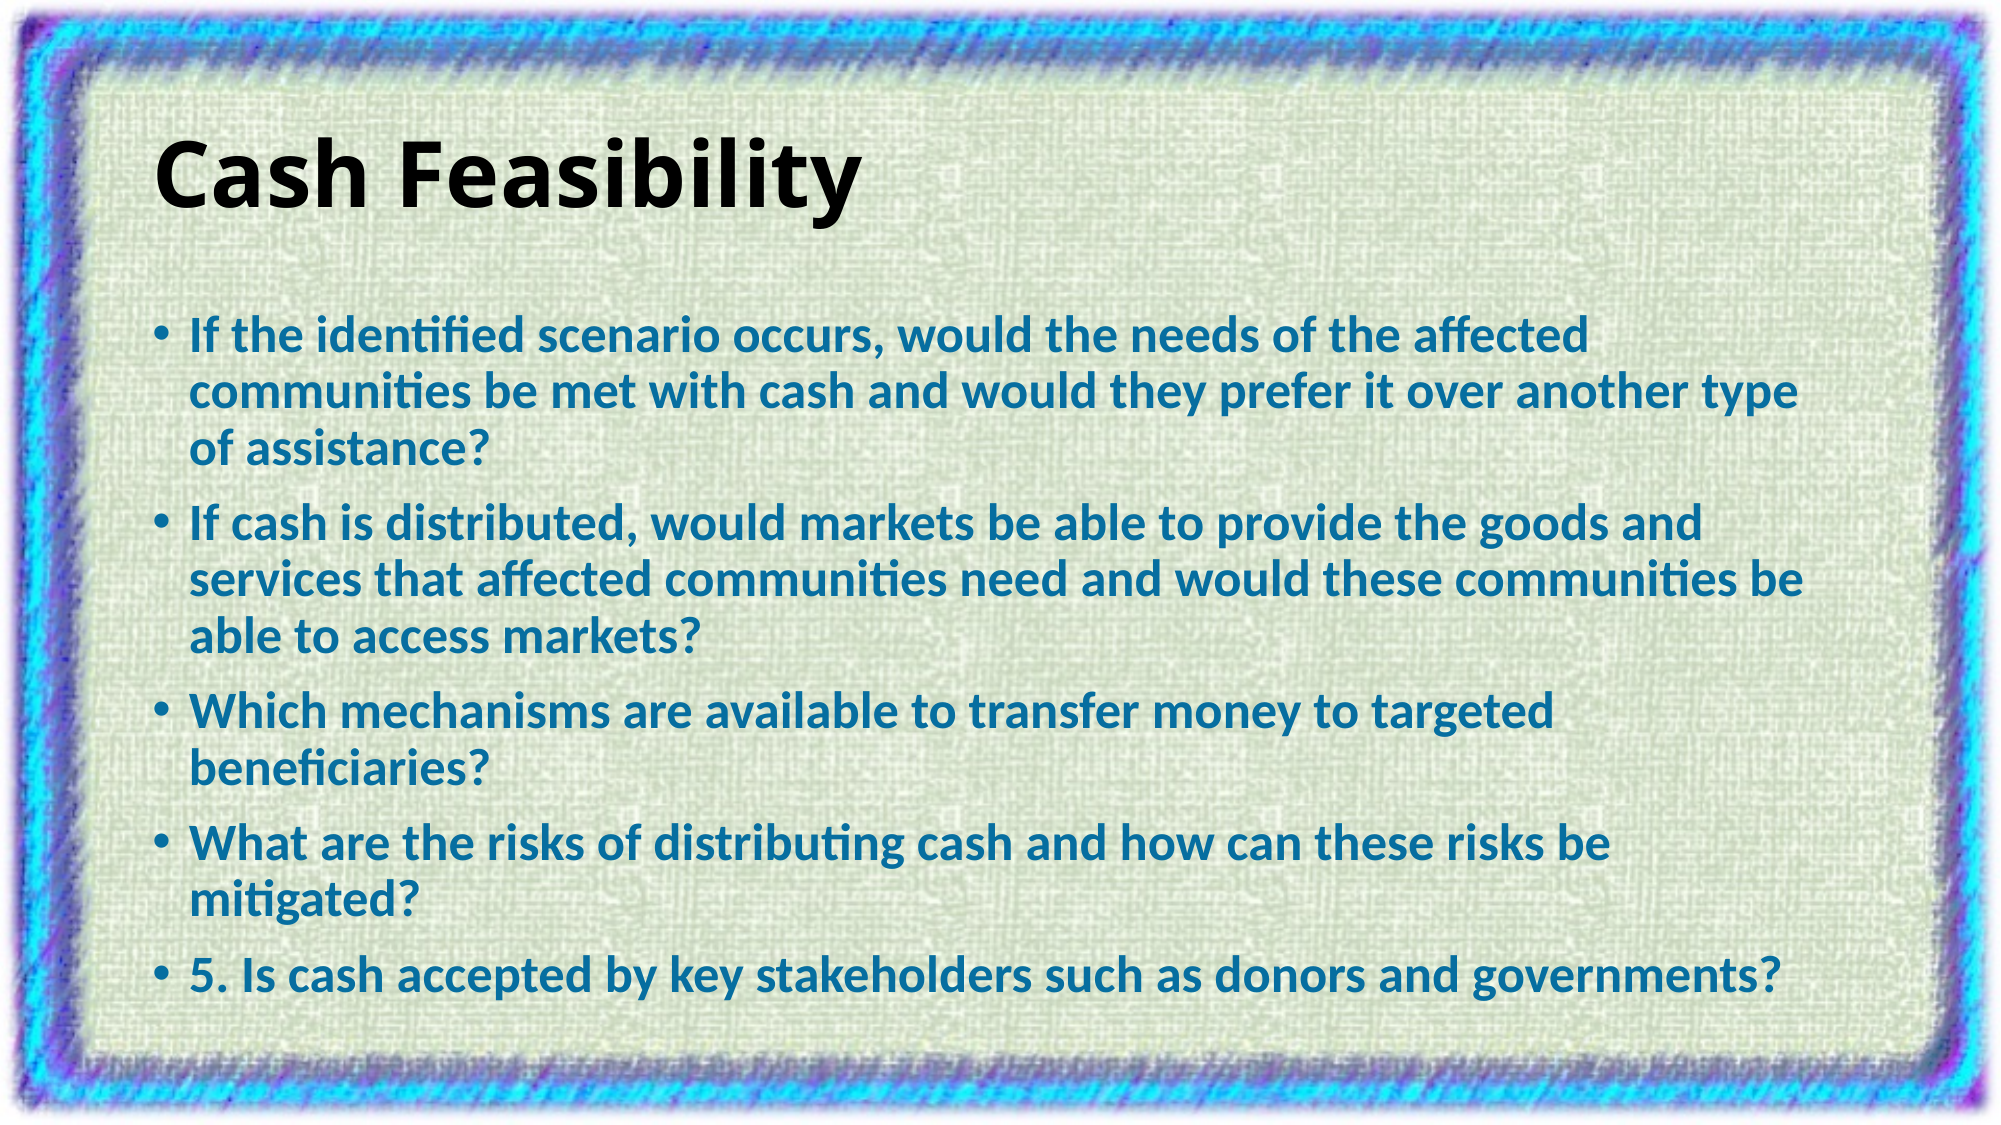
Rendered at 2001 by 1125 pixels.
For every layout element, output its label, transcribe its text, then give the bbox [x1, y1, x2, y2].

picture [0, 0, 2001, 1125]
list If the identified scenario occurs, would the needs of the affected communities be met with cash and would they prefer it over another type of assistance? If cash is distributed, would markets be able to provide the goods and services that affected communities need and would these communities be able to access markets? Which mechanisms are available to transfer money to targeted beneficiaries? What are the risks of distributing cash and how can these risks be mitigated? 5. Is cash accepted by key stakeholders such as donors and governments? [137, 299, 1863, 1014]
title Cash Feasibility [137, 111, 1863, 245]
